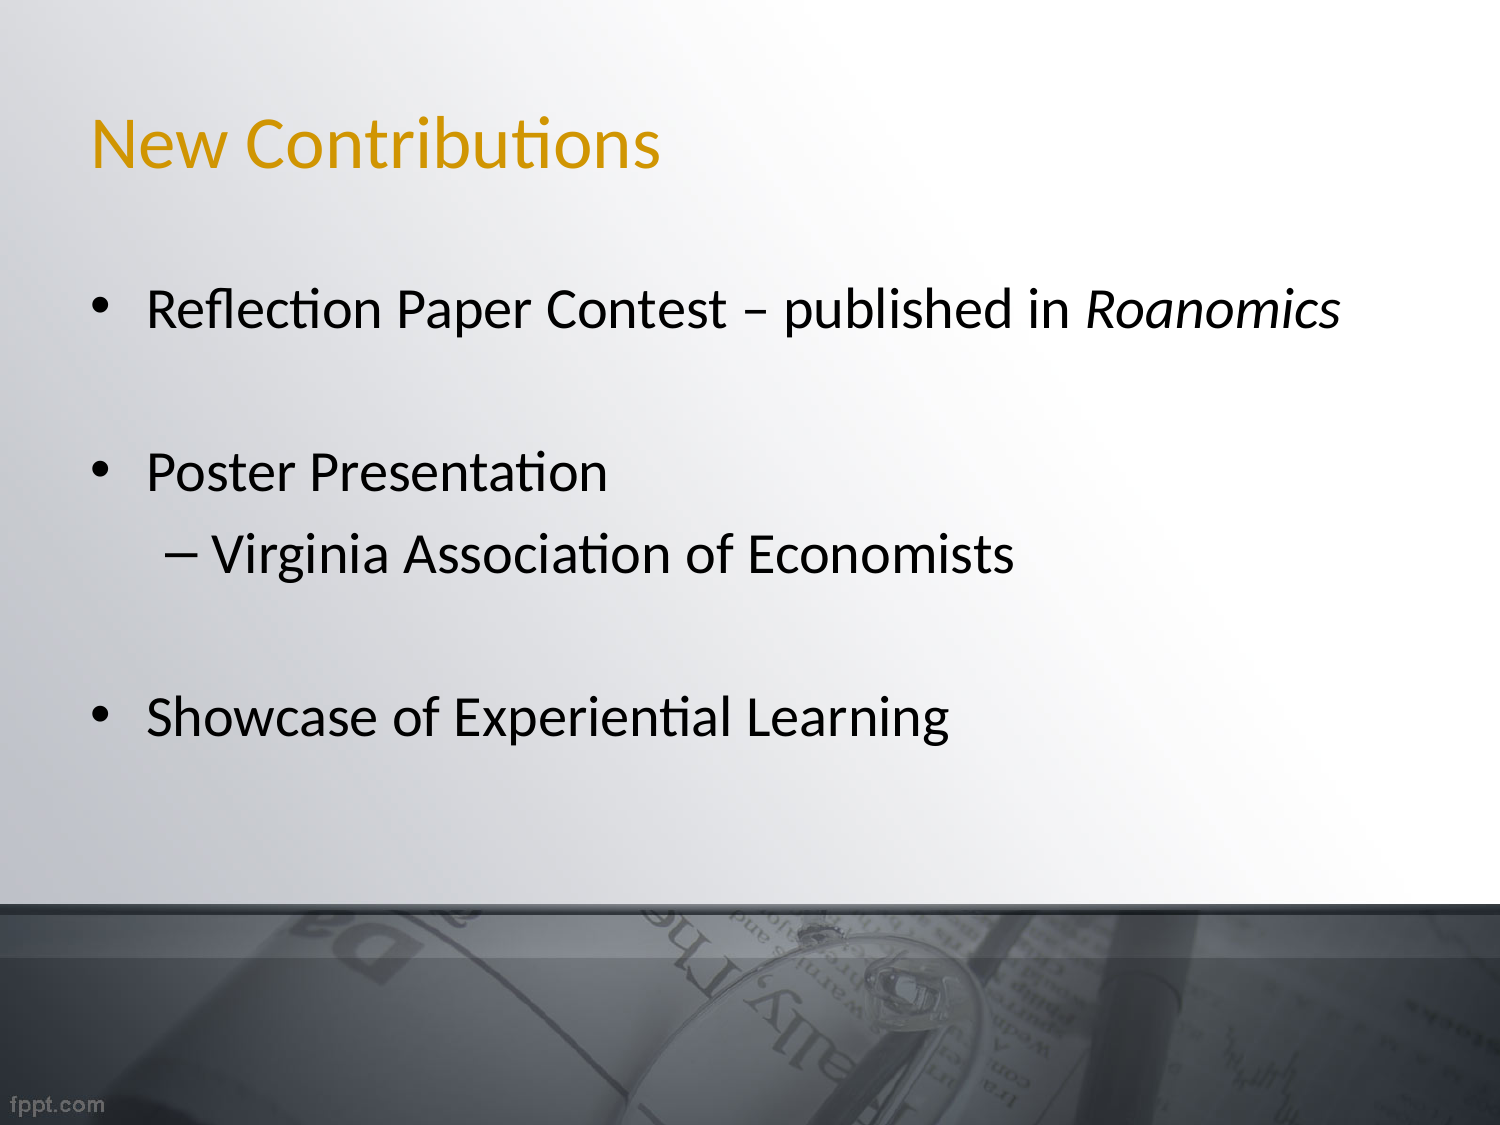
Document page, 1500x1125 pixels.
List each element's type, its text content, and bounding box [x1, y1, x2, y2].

title New Contributions [75, 45, 1425, 233]
list Reflection Paper Contest – published in Roanomics Poster Presentation Virginia Association of Economists Showcase of Experiential Learning [75, 262, 1425, 1005]
picture [0, 0, 1500, 1125]
